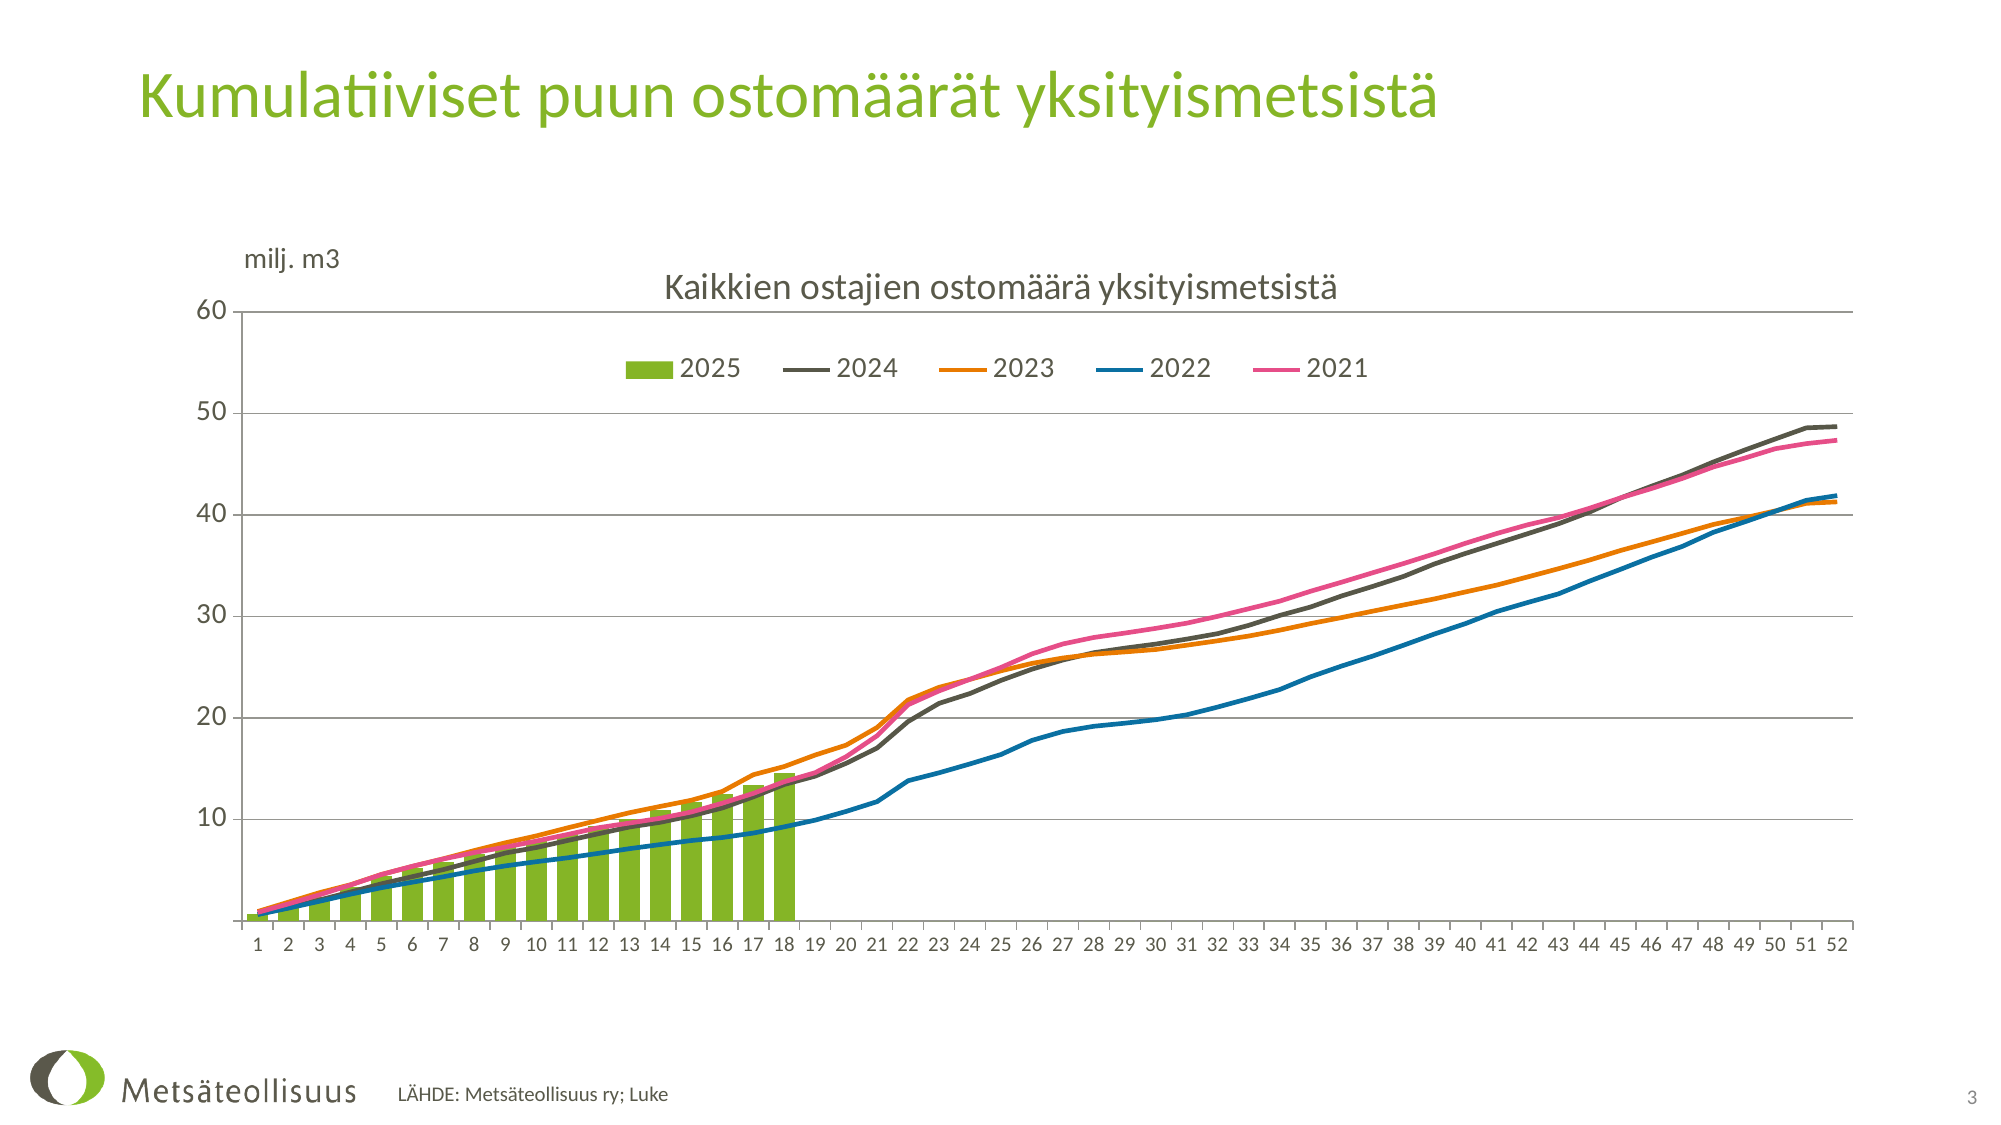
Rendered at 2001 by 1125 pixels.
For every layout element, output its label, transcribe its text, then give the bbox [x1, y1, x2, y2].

chart [124, 235, 1878, 1011]
slide_number 3 [1898, 1085, 1978, 1114]
title Kumulatiiviset puun ostomäärät yksityismetsistä [124, 59, 1878, 207]
picture [29, 1049, 356, 1106]
